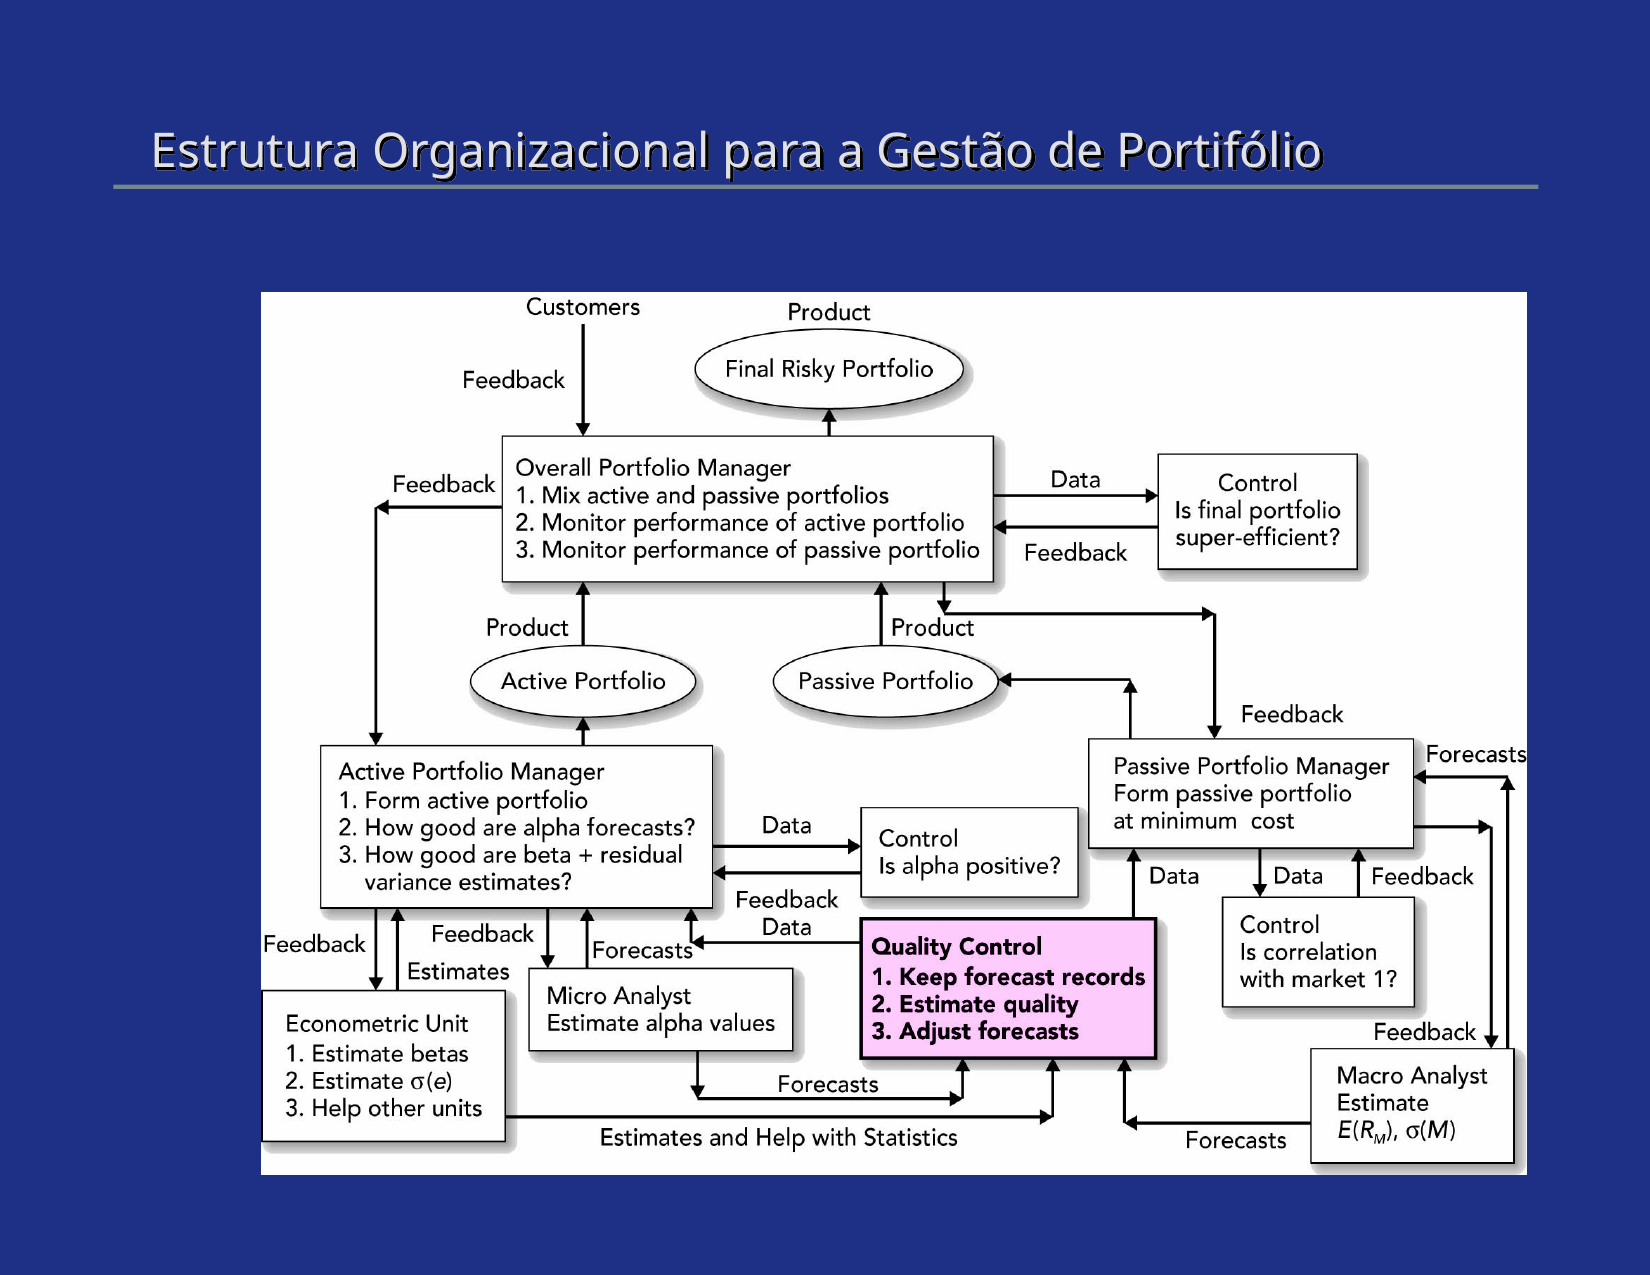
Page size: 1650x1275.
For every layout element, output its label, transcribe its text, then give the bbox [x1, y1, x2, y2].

title Estrutura Organizacional para a Gestão de Portifólio [150, 51, 1501, 187]
picture [260, 291, 1527, 1175]
